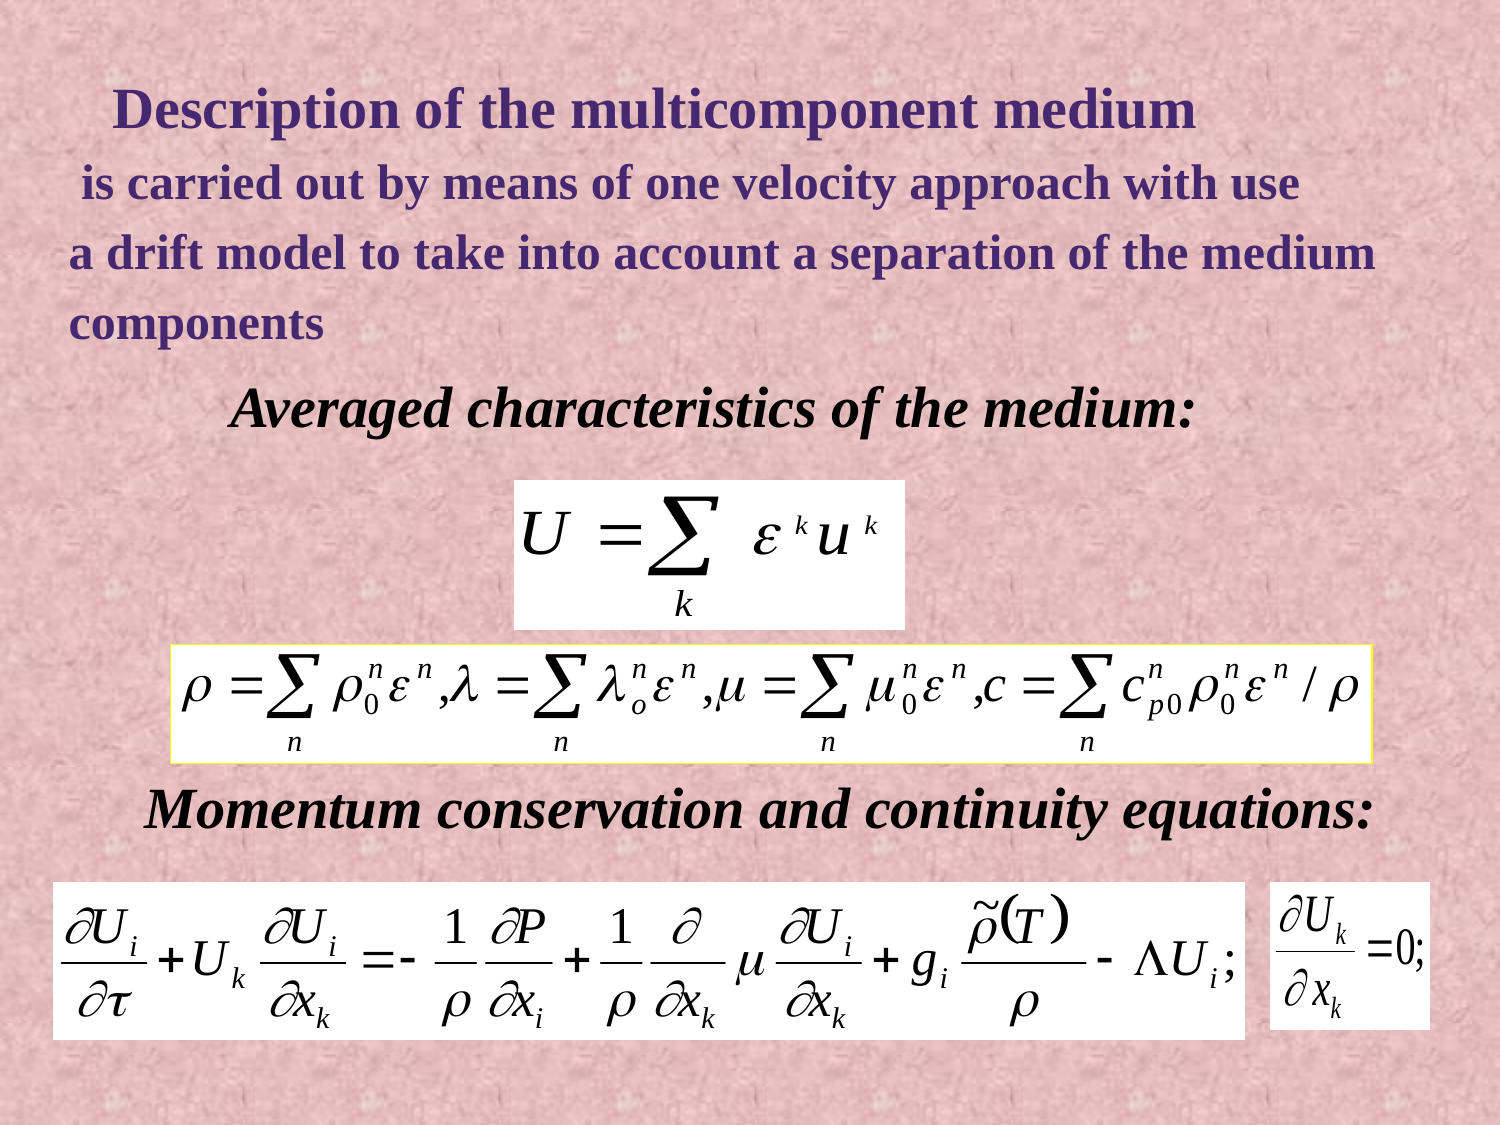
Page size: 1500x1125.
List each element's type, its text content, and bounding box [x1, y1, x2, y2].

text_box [513, 479, 905, 630]
picture [0, 0, 1500, 1125]
text_box Description of the multicomponent medium is carried out by means of one velocity approach with use a drift model to take into account a separation of the medium components [41, 62, 1459, 303]
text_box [1269, 881, 1431, 1031]
text_box Averaged characteristics of the medium: [159, 361, 1247, 475]
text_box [170, 645, 1372, 763]
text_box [52, 881, 1246, 1041]
text_box Momentum conservation and continuity equations: [29, 763, 1436, 870]
